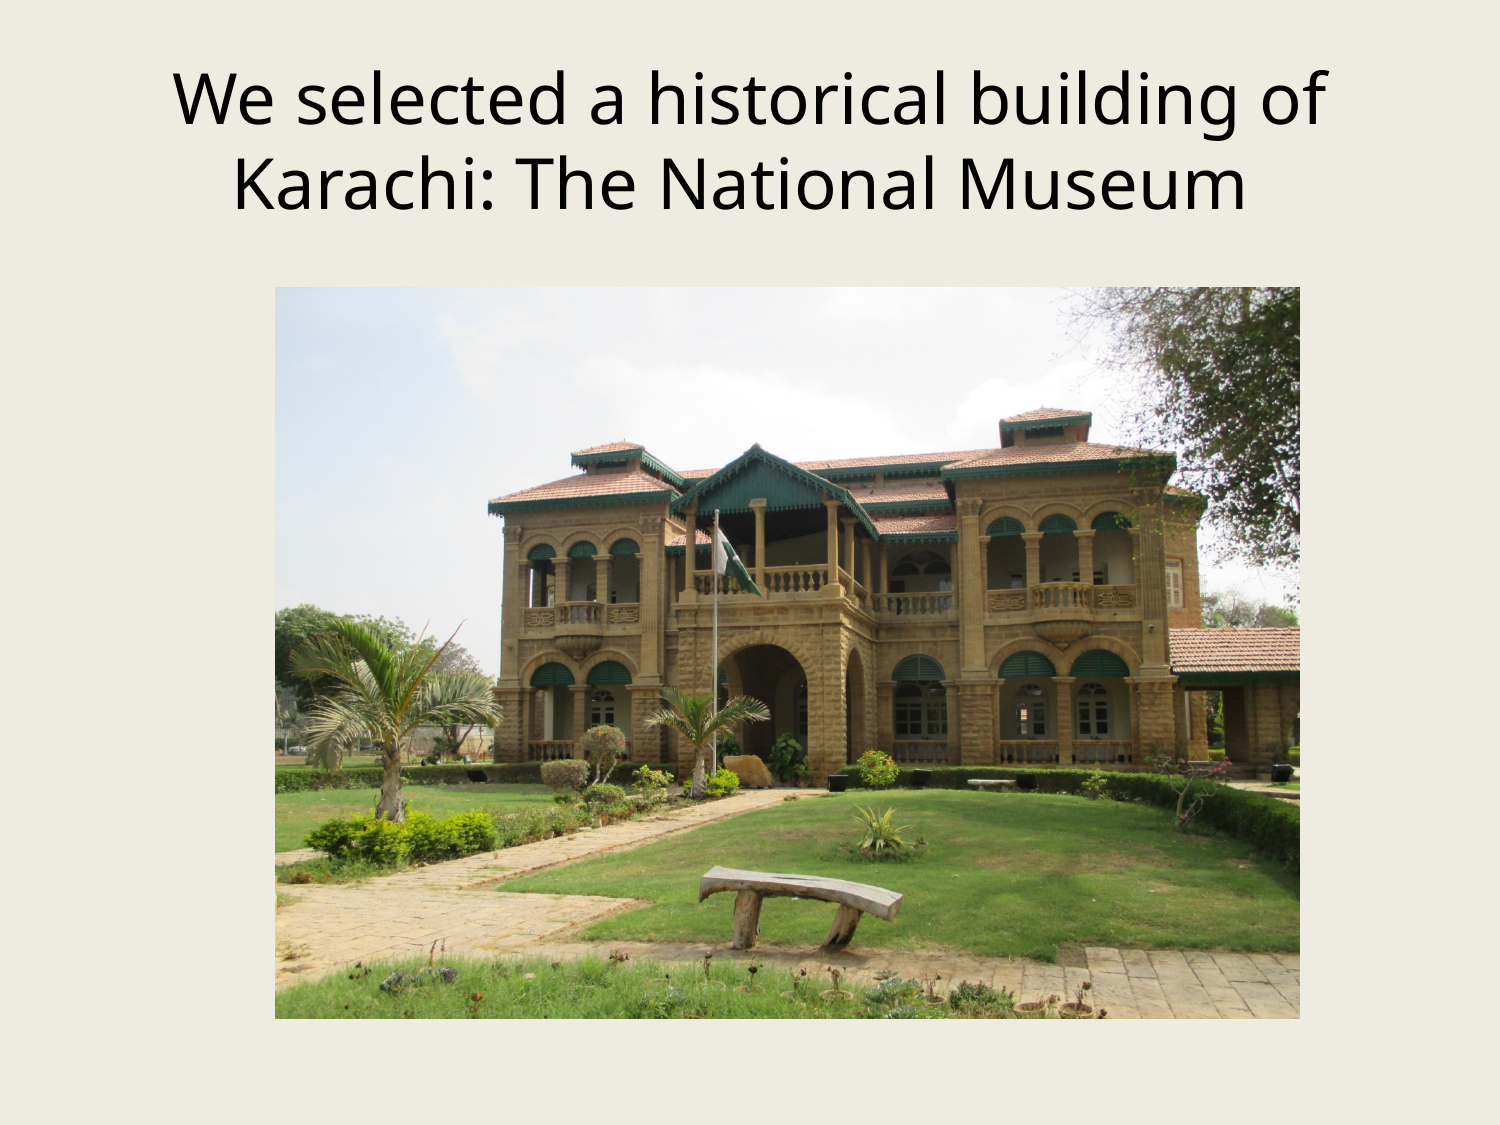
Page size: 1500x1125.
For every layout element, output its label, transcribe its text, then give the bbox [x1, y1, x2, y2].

picture [274, 287, 1301, 1019]
title We selected a historical building of Karachi: The National Museum [75, 45, 1425, 233]
